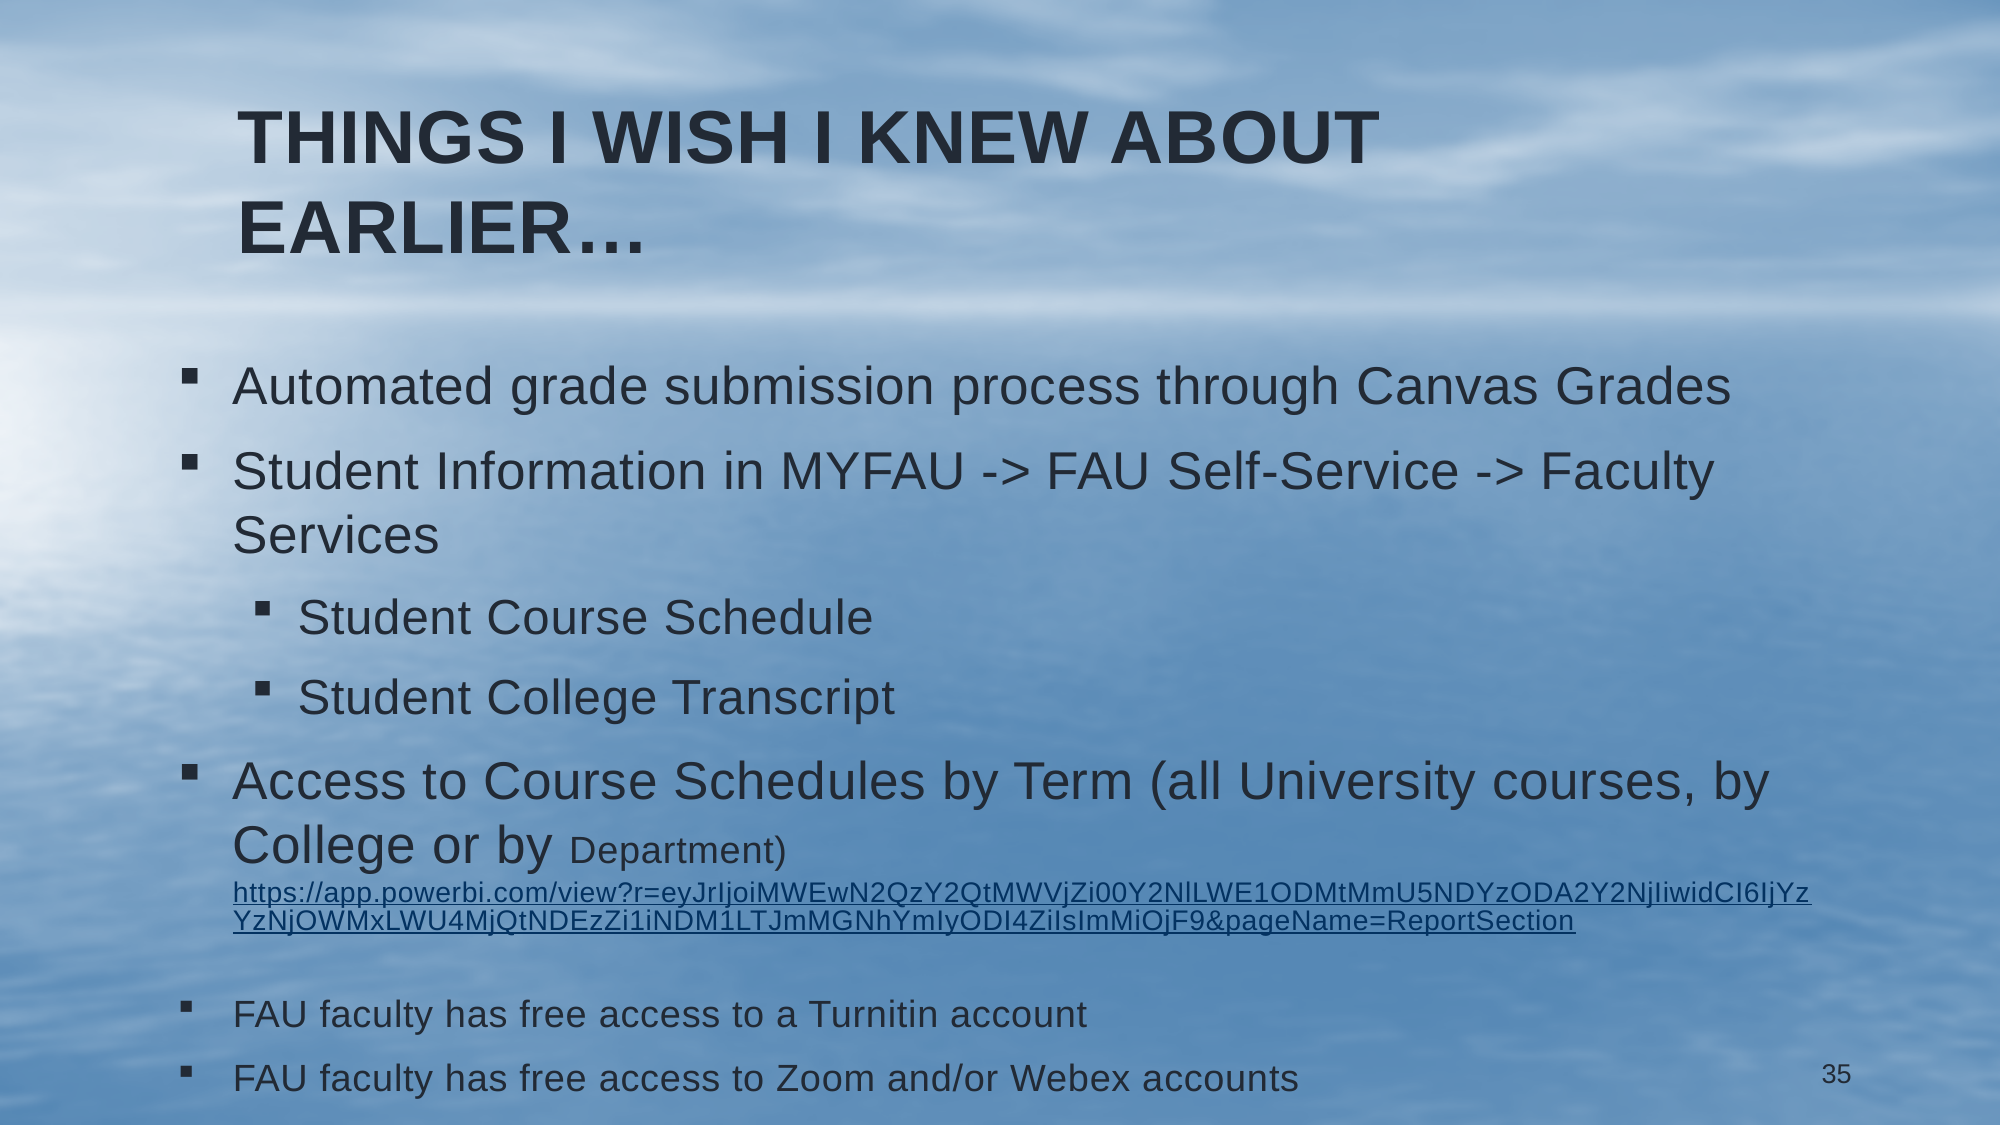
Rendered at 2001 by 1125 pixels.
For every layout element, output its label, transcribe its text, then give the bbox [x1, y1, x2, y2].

slide_number 35 [1650, 1042, 1867, 1103]
list Automated grade submission process through Canvas Grades Student Information in MYFAU -> FAU Self-Service -> Faculty Services Student Course Schedule Student College Transcript Access to Course Schedules by Term (all University courses, by College or by Department) https://app.powerbi.com/view?r=eyJrIjoiMWEwN2QzY2QtMWVjZi00Y2NlLWE1ODMtMmU5NDYzODA2Y2NjIiwidCI6IjYzYzNjOWMxLWU4MjQtNDEzZi1iNDM1LTJmMGNhYmIyODI4ZiIsImMiOjF9&pageName=ReportSection FAU faculty has free access to a Turnitin account FAU faculty has free access to Zoom and/or Webex accounts [162, 343, 1835, 1082]
title THINGS I WISH I KNEW ABOUT EARLIER… [222, 81, 1688, 277]
